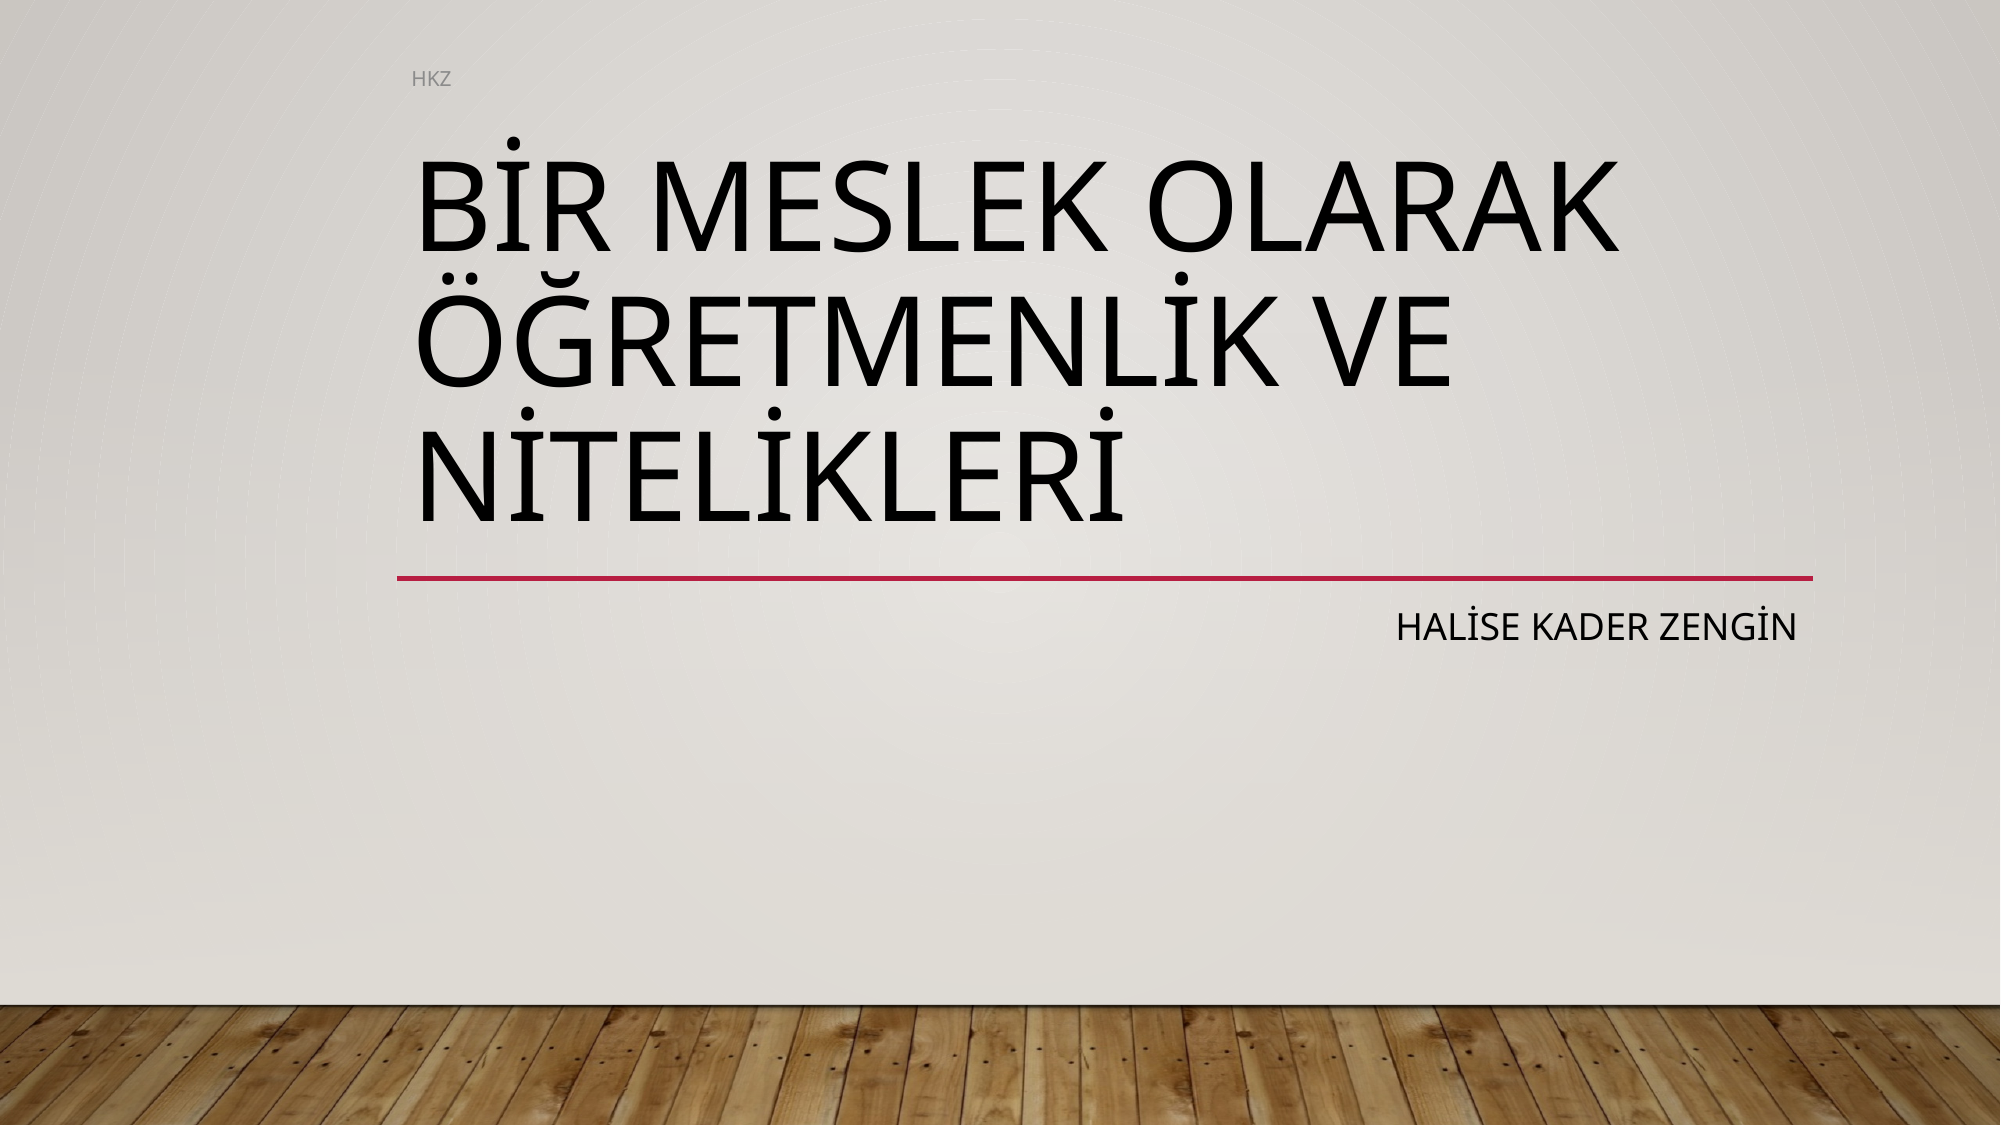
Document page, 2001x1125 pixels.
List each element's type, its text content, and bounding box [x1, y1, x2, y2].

subtitle Halise kader zengin [396, 579, 1814, 740]
title Bir meslek olarak öğretmenlik ve nitelikleri [396, 131, 1814, 549]
picture [0, 1005, 2000, 1125]
footer HKZ [396, 54, 1213, 105]
